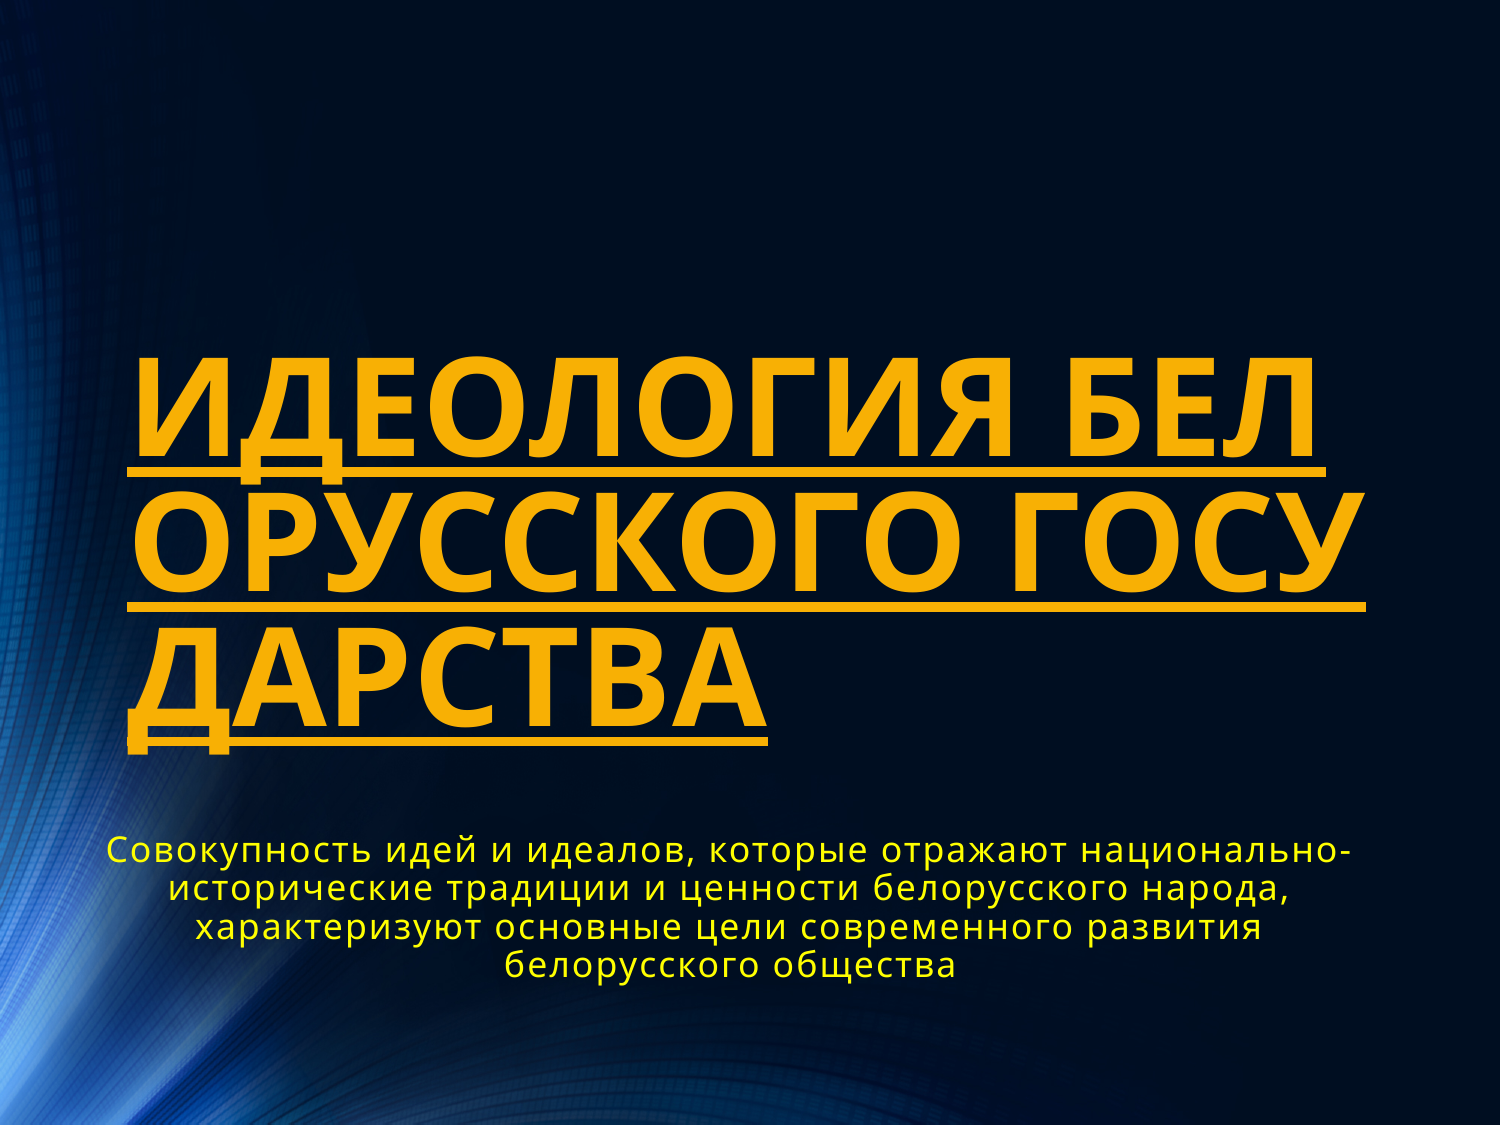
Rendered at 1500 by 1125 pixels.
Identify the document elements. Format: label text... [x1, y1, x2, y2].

title Совокупность идей и идеалов, которые отражают национально-исторические традиции и ценности белорусского народа, характеризуют основные цели современного развития белорусского общества [53, 822, 1409, 993]
picture [0, 0, 1500, 1125]
list ИДЕОЛОГИЯ БЕЛОРУССКОГО ГОСУДАРСТВА [112, 314, 1414, 781]
